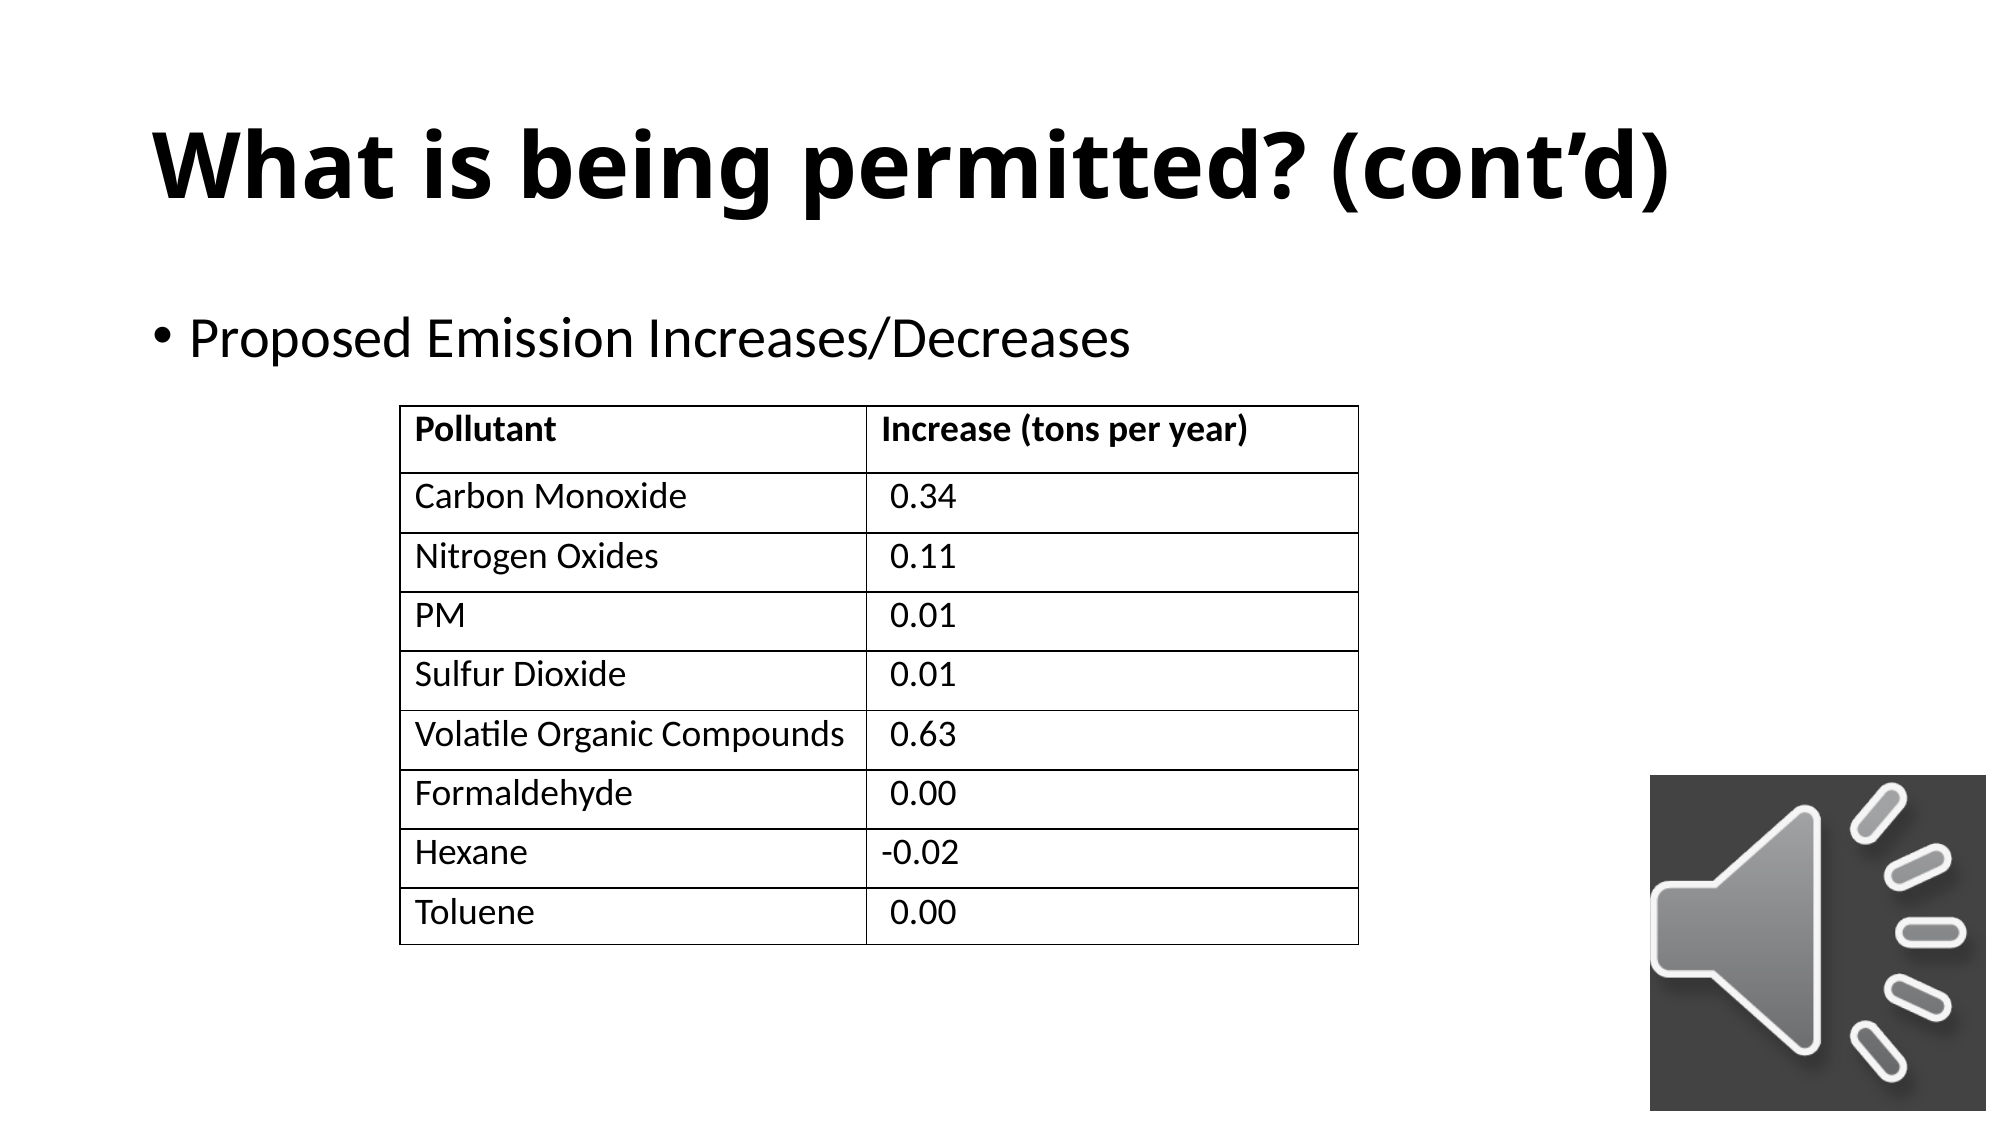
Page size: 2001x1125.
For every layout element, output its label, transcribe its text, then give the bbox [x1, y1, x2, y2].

table_cell 0.01 [867, 593, 1358, 650]
table_cell Sulfur Dioxide [401, 652, 866, 710]
table_cell 0.34 [867, 474, 1358, 532]
table_cell 0.01 [867, 652, 1358, 710]
table_header Pollutant [401, 407, 866, 472]
table_cell Carbon Monoxide [401, 474, 866, 532]
table_cell Hexane [401, 830, 866, 887]
table_cell Toluene [401, 889, 866, 944]
table_cell 0.00 [867, 889, 1358, 944]
table_cell Volatile Organic Compounds [401, 711, 866, 769]
picture [1648, 773, 1987, 1112]
table_cell 0.11 [867, 534, 1358, 591]
table_cell PM [401, 593, 866, 650]
list Proposed Emission Increases/Decreases [137, 299, 1863, 1014]
table_cell Nitrogen Oxides [401, 534, 866, 591]
table_cell -0.02 [867, 830, 1358, 887]
table_cell Formaldehyde [401, 771, 866, 828]
table_header Increase (tons per year) [867, 407, 1358, 472]
table_cell 0.00 [867, 771, 1358, 828]
title What is being permitted? (cont’d) [137, 59, 1863, 278]
table_cell 0.63 [867, 711, 1358, 769]
